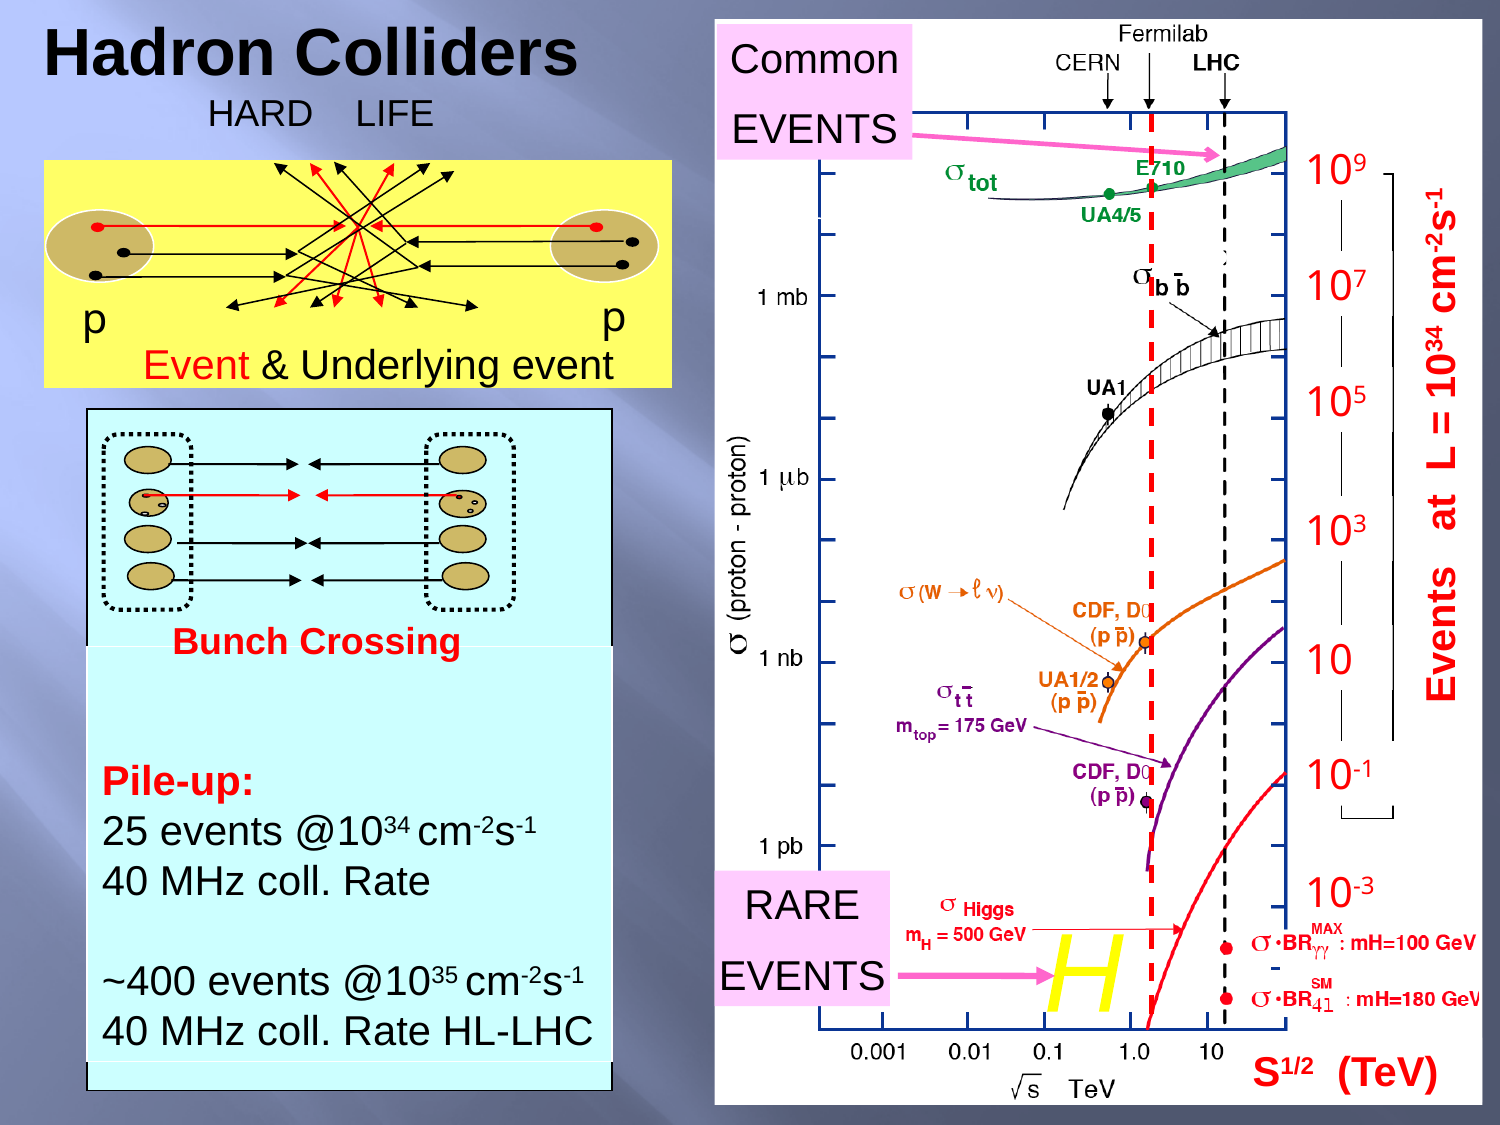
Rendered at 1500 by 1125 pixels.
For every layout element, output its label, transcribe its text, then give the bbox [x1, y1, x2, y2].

text_box Hadron Colliders HARD LIFE [28, 1, 614, 142]
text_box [714, 23, 1056, 1017]
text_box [912, 134, 1151, 156]
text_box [86, 408, 613, 1091]
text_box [1152, 134, 1221, 156]
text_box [714, 18, 1483, 1105]
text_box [45, 161, 671, 396]
